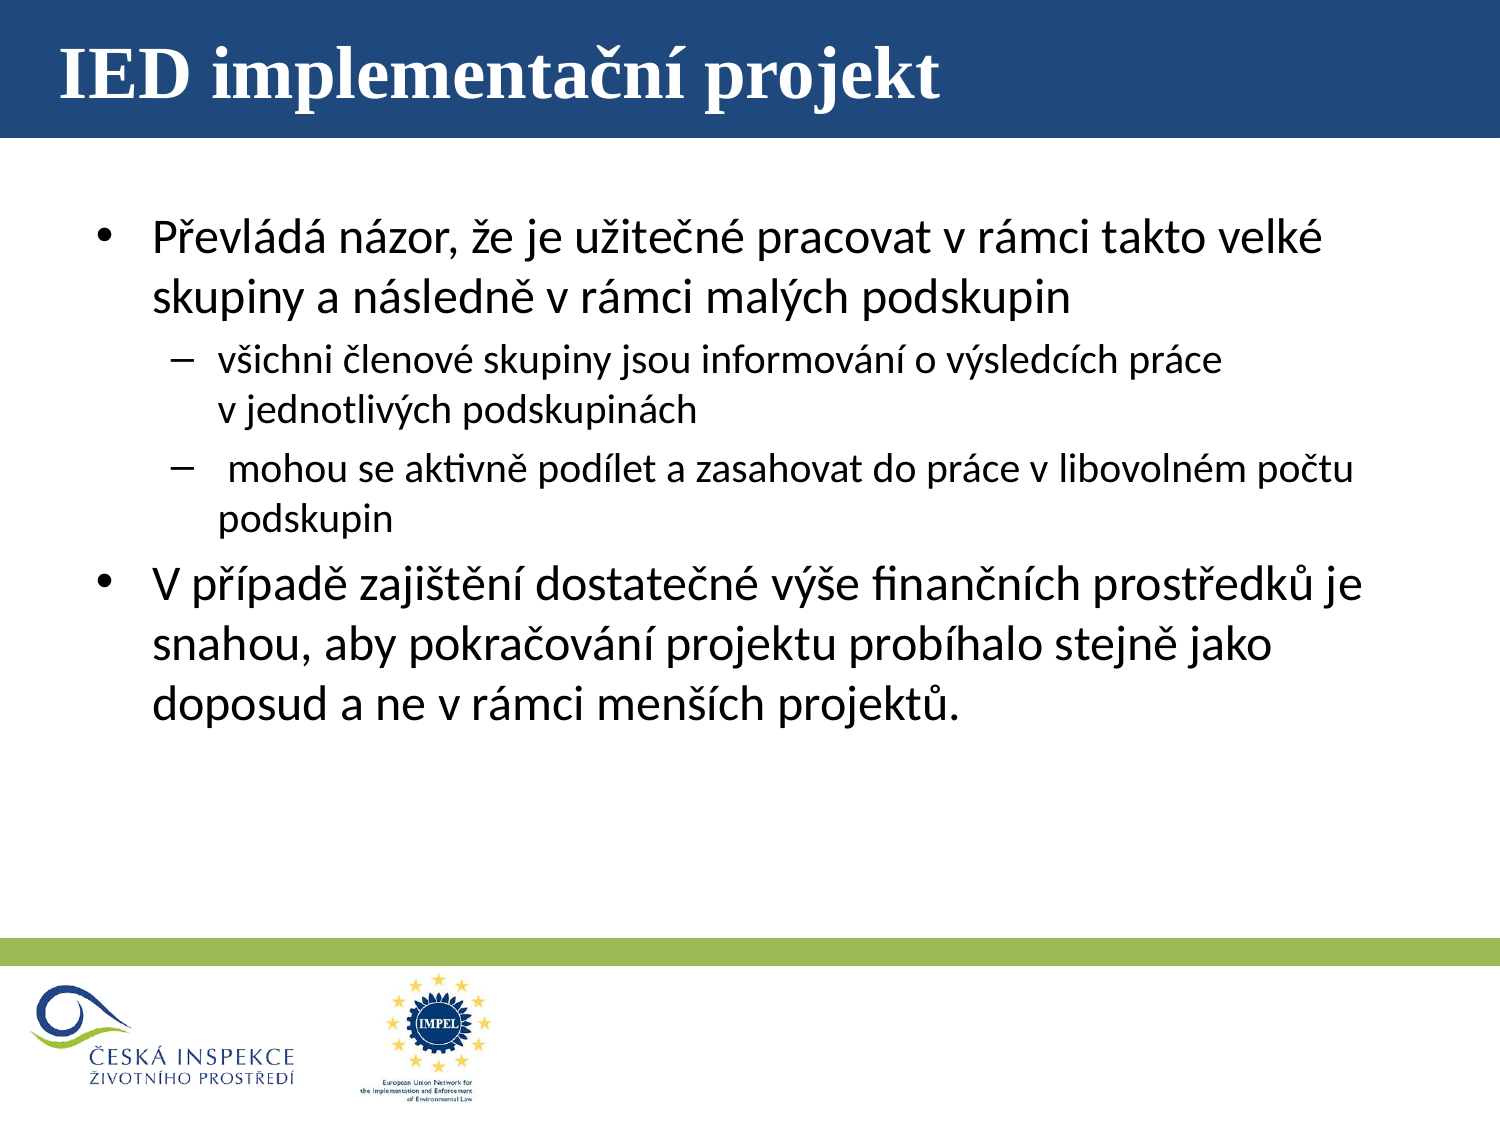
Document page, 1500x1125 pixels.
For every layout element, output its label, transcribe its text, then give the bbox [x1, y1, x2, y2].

picture [26, 983, 301, 1094]
picture [359, 973, 491, 1103]
title IED implementační projekt [0, 0, 1500, 138]
text_box [0, 938, 1500, 966]
list Převládá názor, že je užitečné pracovat v rámci takto velké skupiny a následně v rámci malých podskupin všichni členové skupiny jsou informování o výsledcích práce v jednotlivých podskupinách mohou se aktivně podílet a zasahovat do práce v libovolném počtu podskupin V případě zajištění dostatečné výše finančních prostředků je snahou, aby pokračování projektu probíhalo stejně jako doposud a ne v rámci menších projektů. [80, 196, 1431, 894]
